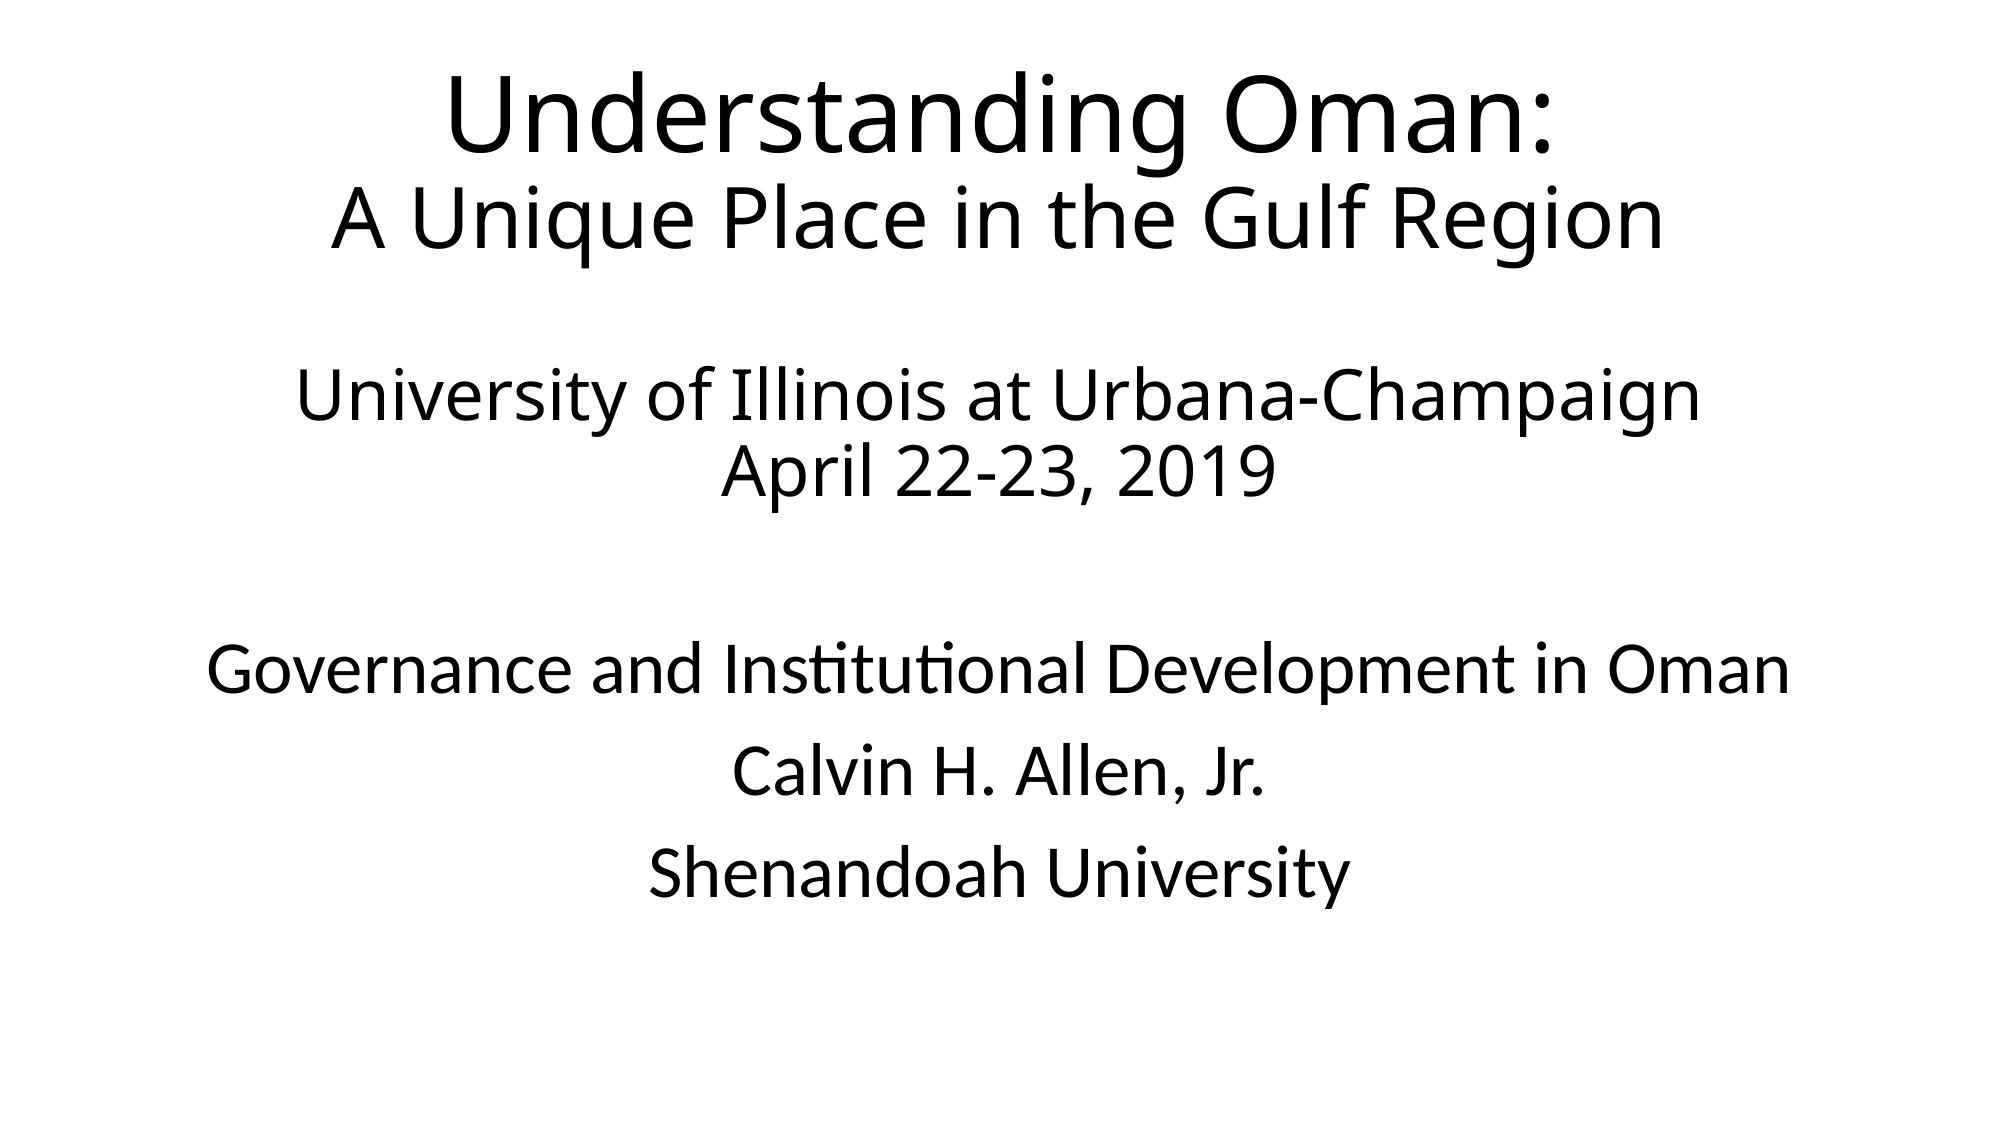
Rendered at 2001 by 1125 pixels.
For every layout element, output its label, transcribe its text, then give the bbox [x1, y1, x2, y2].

subtitle Governance and Institutional Development in Oman Calvin H. Allen, Jr. Shenandoah University [188, 621, 1812, 893]
title Understanding Oman: A Unique Place in the Gulf Region University of Illinois at Urbana-Champaign April 22-23, 2019 [261, 45, 1739, 621]
